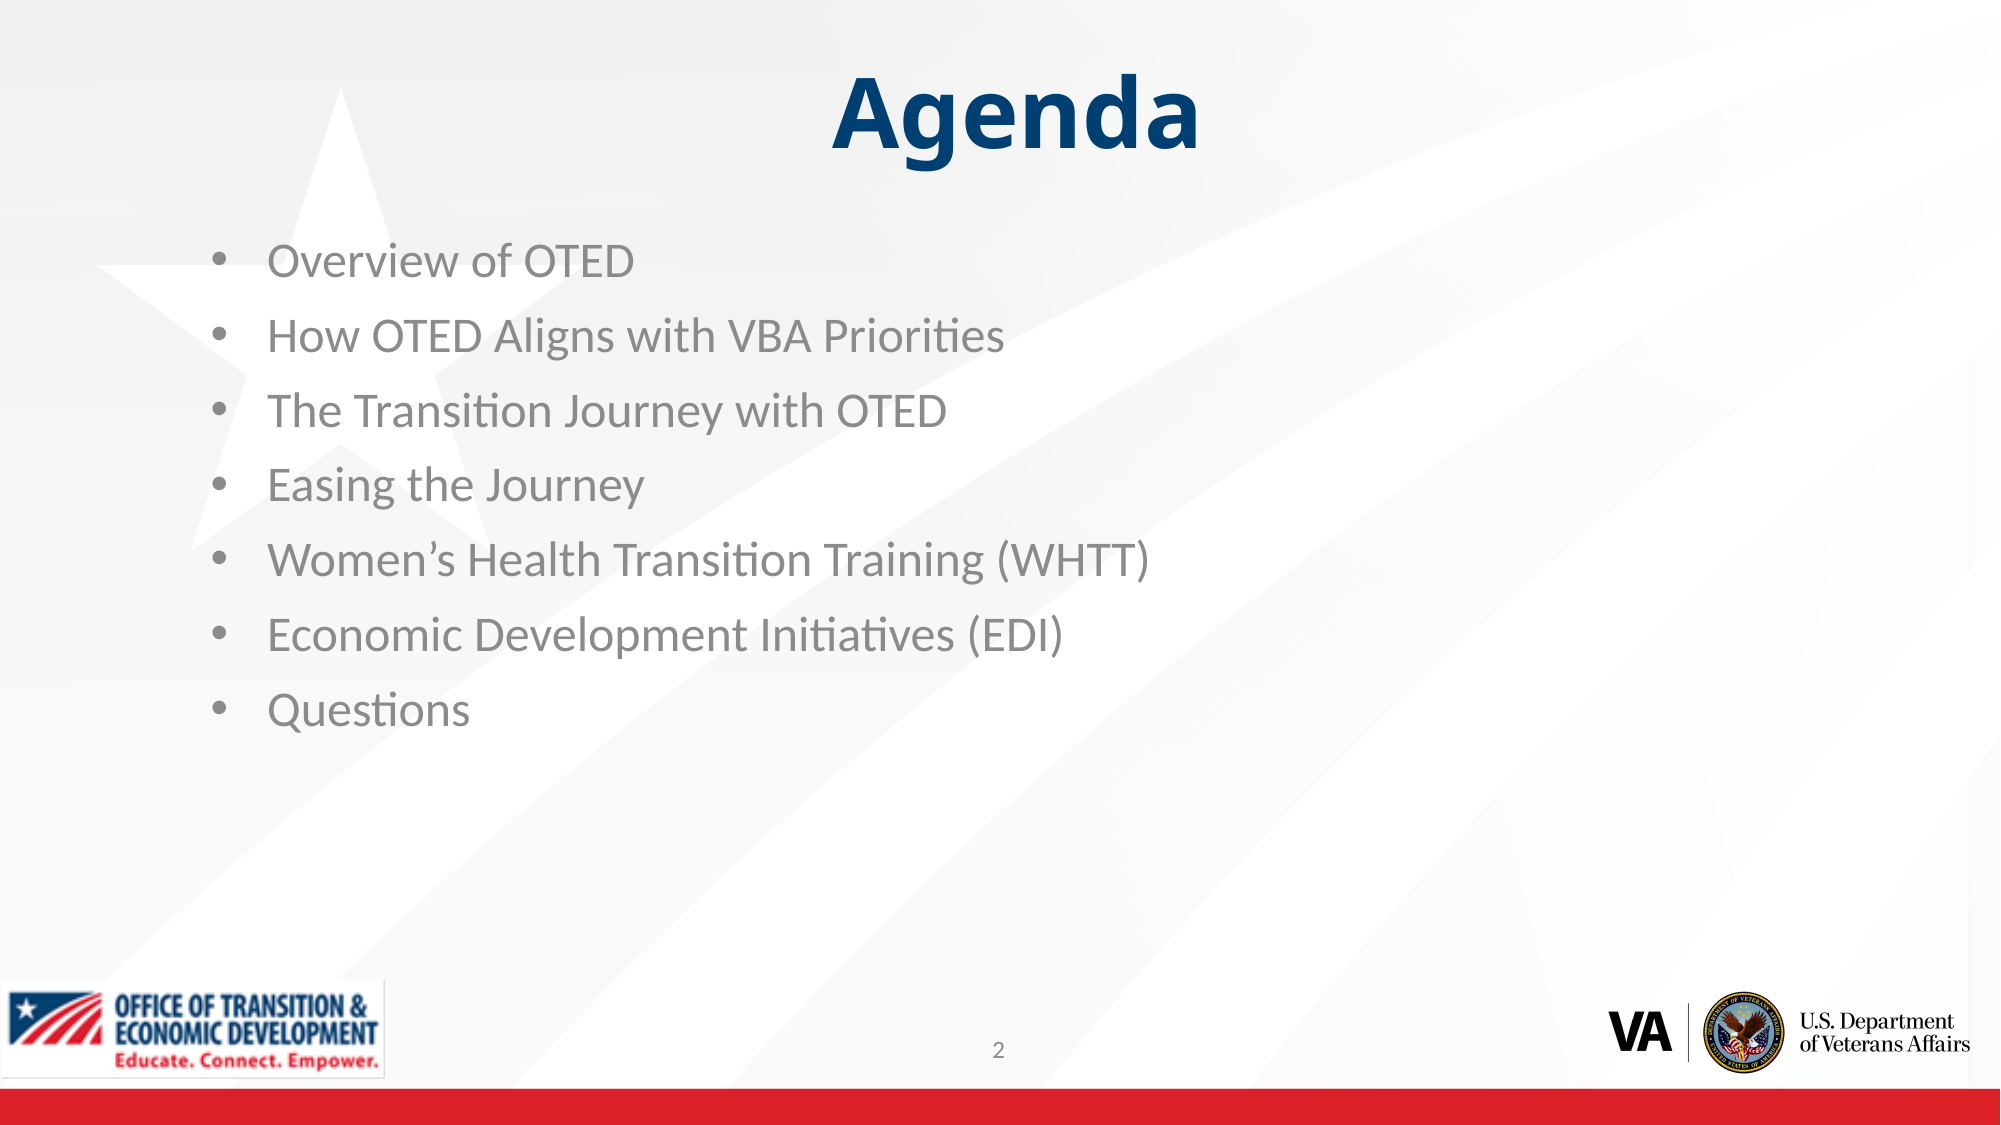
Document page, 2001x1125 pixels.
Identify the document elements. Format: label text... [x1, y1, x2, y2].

title Agenda [155, 56, 1881, 178]
picture [0, 0, 2000, 1125]
list Overview of OTED How OTED Aligns with VBA Priorities The Transition Journey with OTED Easing the Journey Women’s Health Transition Training (WHTT) Economic Development Initiatives (EDI) Questions [195, 226, 1862, 810]
slide_number 2 [773, 1018, 1224, 1079]
